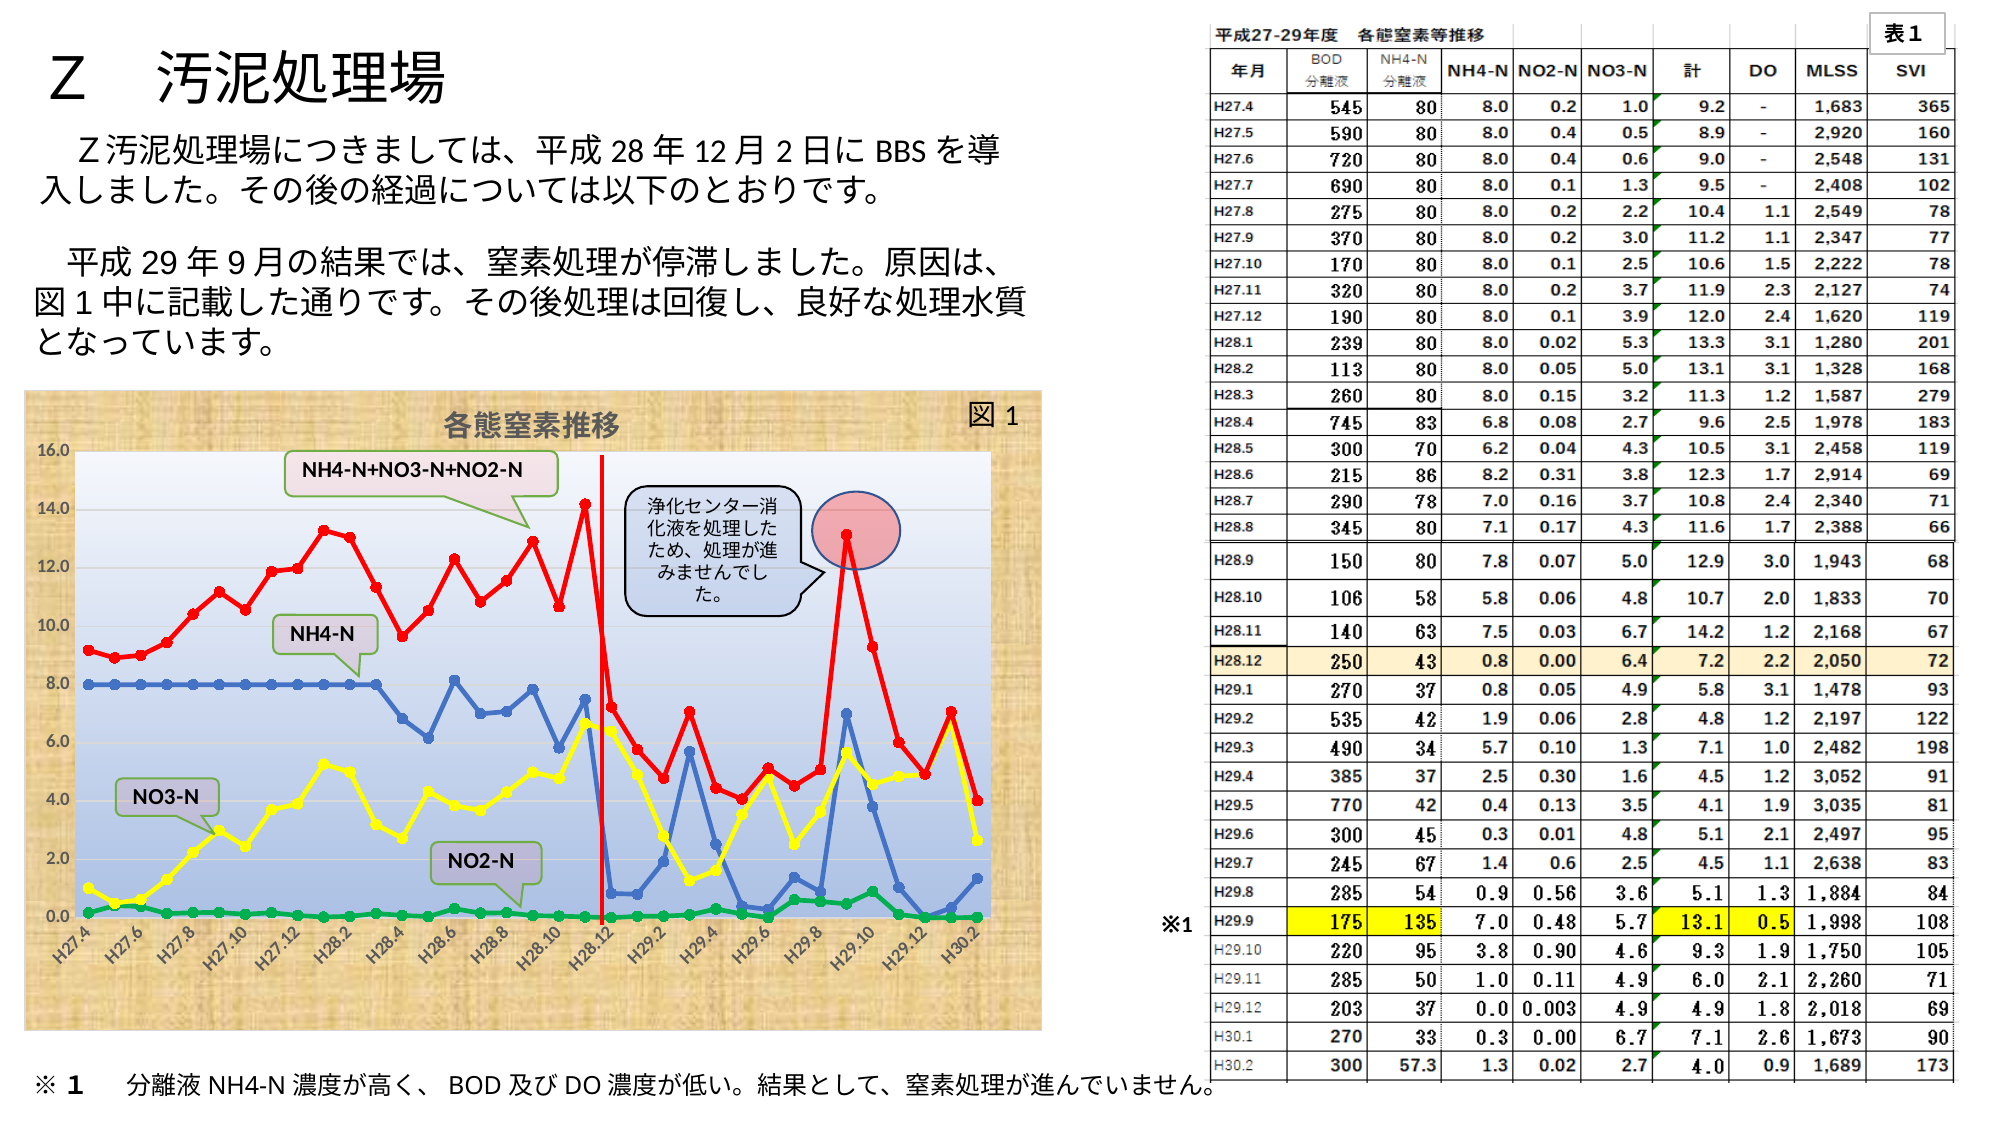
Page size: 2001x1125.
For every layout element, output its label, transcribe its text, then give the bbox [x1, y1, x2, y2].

text_box 平成29年9月の結果では、窒素処理が停滞しました。原因は、図1中に記載した通りです。その後処理は回復し、良好な処理水質となっています。 [18, 219, 1061, 384]
text_box 表１ [1869, 13, 1945, 24]
chart [24, 389, 1043, 1032]
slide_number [24, 125, 1043, 213]
text_box Ｚ 汚泥処理場 [24, 33, 548, 119]
picture [1204, 24, 1959, 1083]
text_box ※１ 分離液NH4-N濃度が高く、BOD及びDO濃度が低い。結果として、窒素処理が進んでいません。 [18, 1049, 1225, 1125]
text_box ※1 [1146, 901, 1204, 944]
